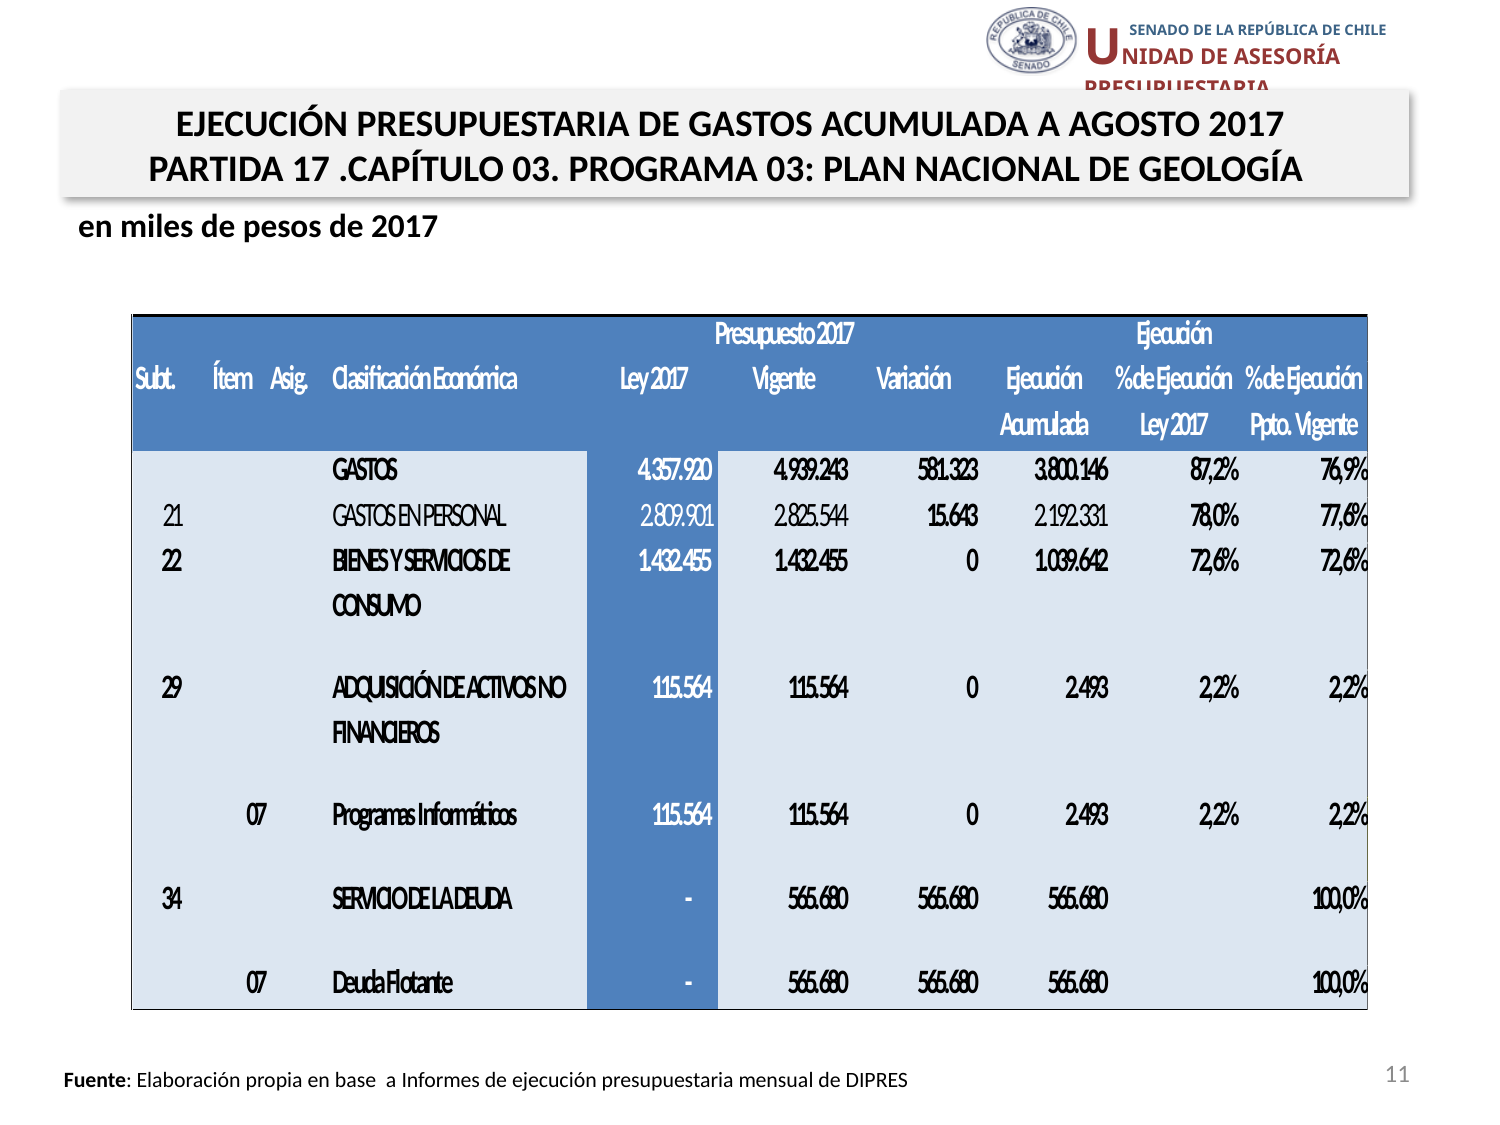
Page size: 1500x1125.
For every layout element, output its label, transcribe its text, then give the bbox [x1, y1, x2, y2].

picture [131, 314, 1369, 1012]
text_box en miles de pesos de 2017 [63, 197, 1414, 268]
footer Fuente: Elaboración propia en base a Informes de ejecución presupuestaria mensual de DIPRES [48, 1058, 1428, 1119]
text_box EJECUCIÓN PRESUPUESTARIA DE GASTOS ACUMULADA A AGOSTO 2017 PARTIDA 17 .CAPÍTULO 03. PROGRAMA 03: PLAN NACIONAL DE GEOLOGÍA [61, 90, 1409, 197]
slide_number 11 [1074, 1042, 1425, 1103]
picture [986, 7, 1079, 76]
